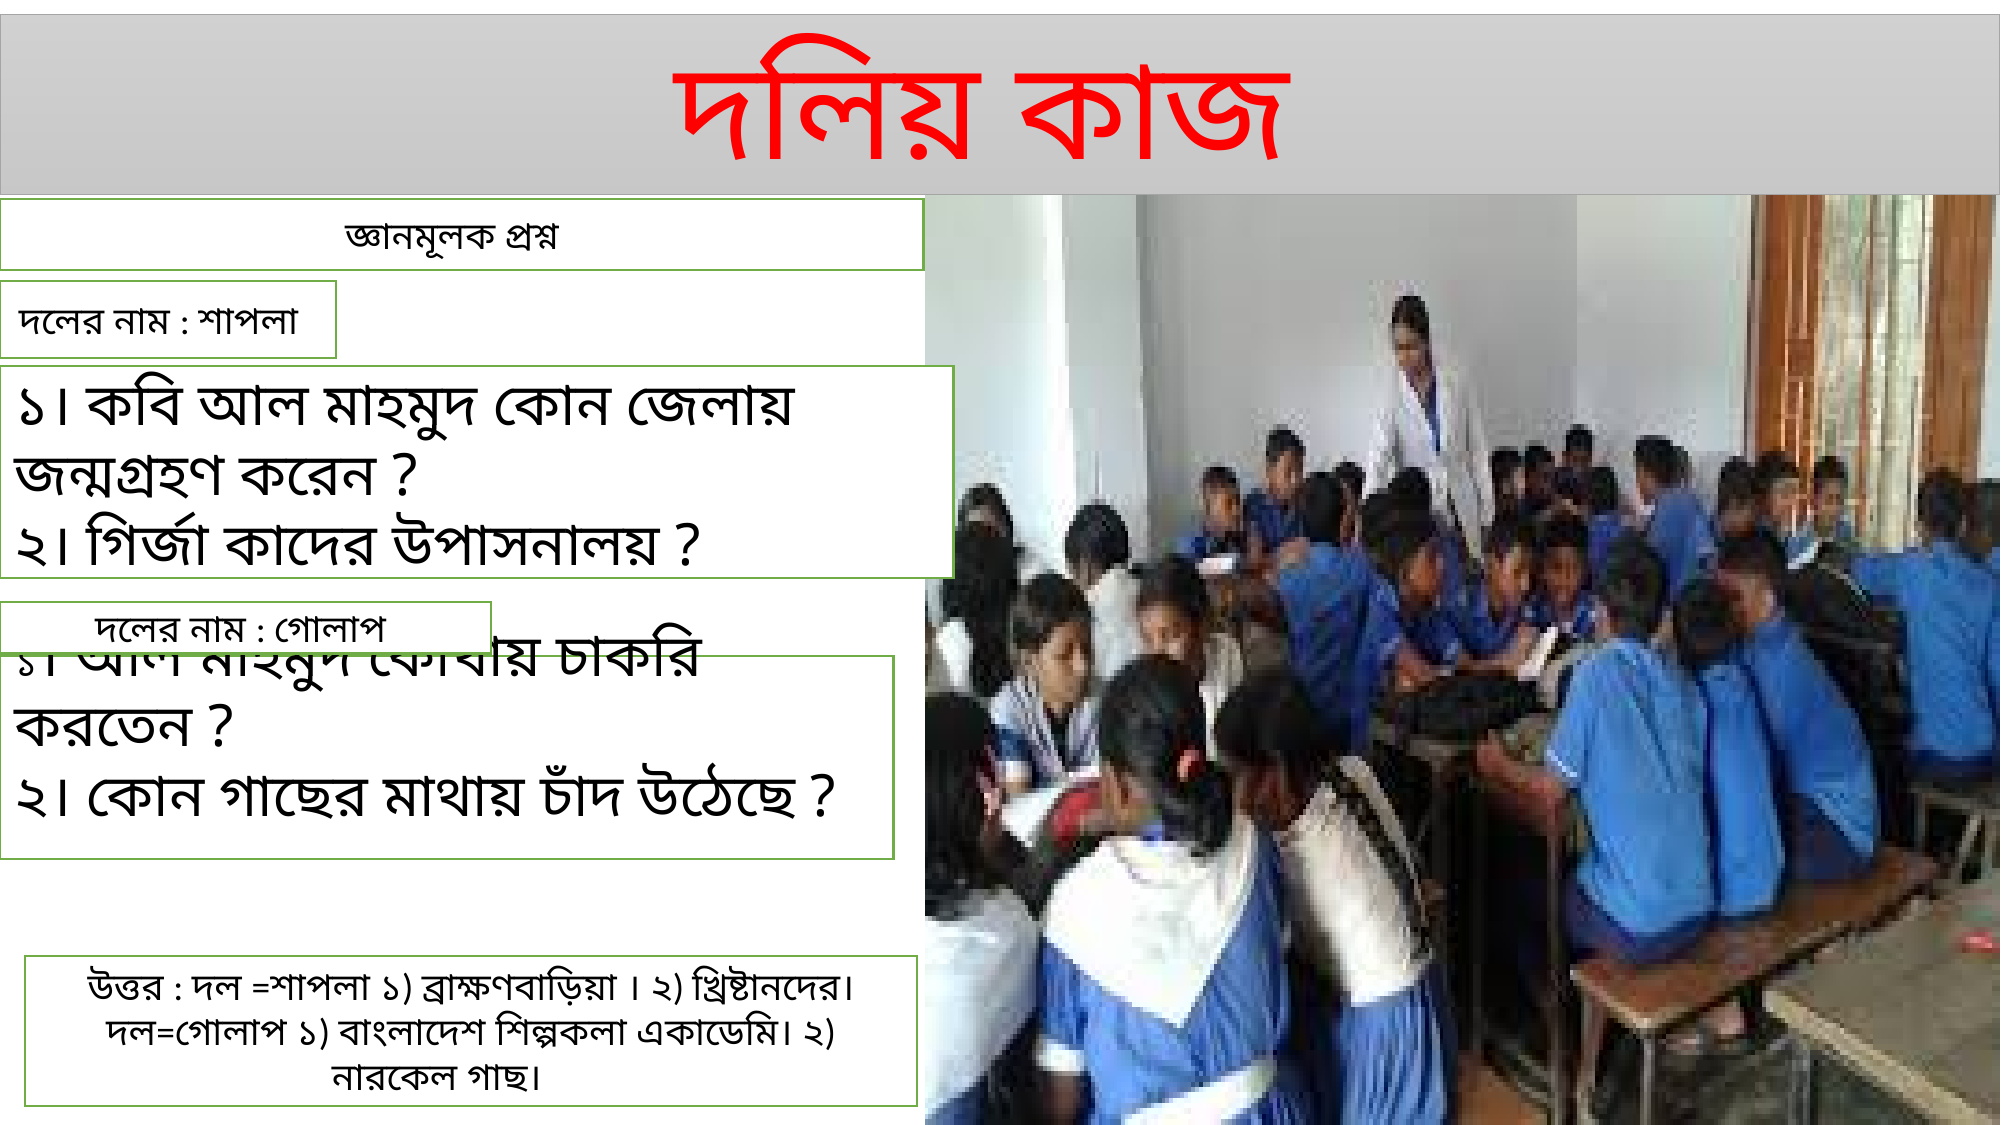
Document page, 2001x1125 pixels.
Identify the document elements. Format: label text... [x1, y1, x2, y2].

text_box দলের নাম : গোলাপ [0, 601, 492, 655]
text_box ১। কবি আল মাহমুদ কোন জেলায় জন্মগ্রহণ করেন ? ২। গির্জা কাদের উপাসনালয় ? [0, 365, 925, 579]
text_box জ্ঞানমূলক প্রশ্ন [0, 198, 925, 271]
text_box দলের নাম : শাপলা [0, 280, 337, 359]
text_box উত্তর : দল =শাপলা ১) ব্রাক্ষণবাড়িয়া । ২) খ্রিষ্টানদের। দল=গোলাপ ১) বাংলাদেশ শিল্পকলা একাডেমি। ২) নারকেল গাছ। [24, 955, 918, 1107]
picture [925, 195, 2000, 1125]
text_box ১। আল মাহমুদ কোথায় চাকরি করতেন ? ২। কোন গাছের মাথায় চাঁদ উঠেছে ? [0, 655, 895, 860]
text_box দলিয় কাজ [0, 14, 2000, 195]
